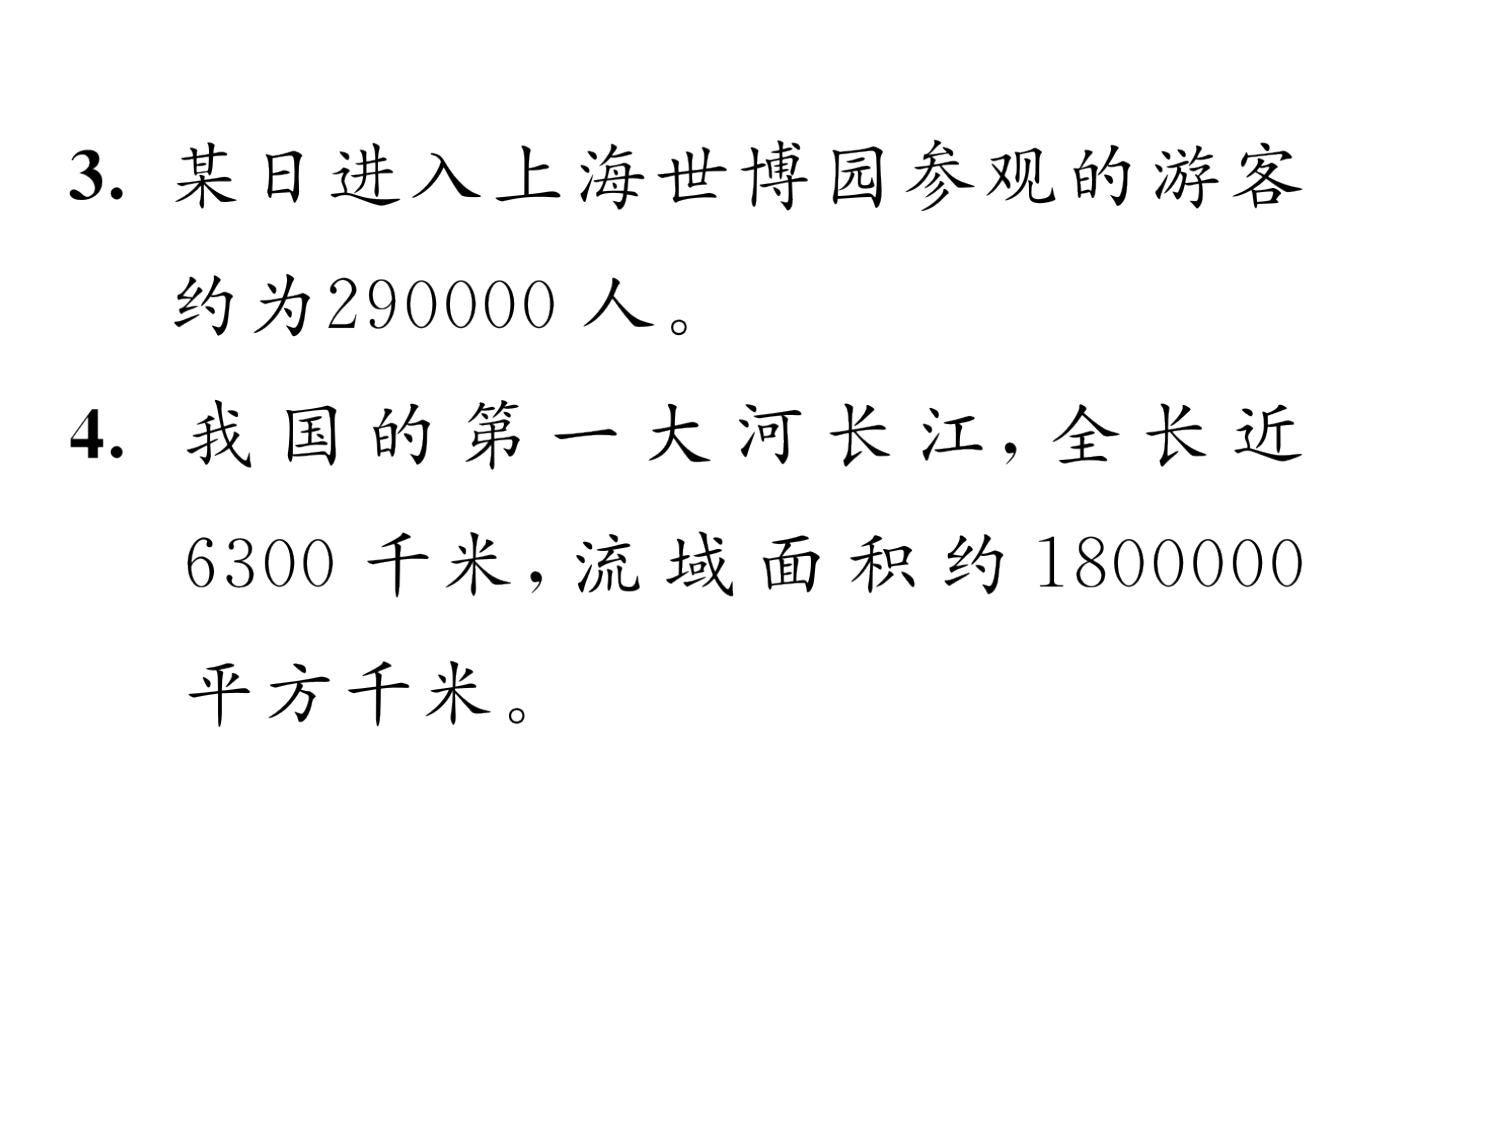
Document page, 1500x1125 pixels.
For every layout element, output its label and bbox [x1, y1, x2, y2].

picture [64, 125, 1483, 759]
